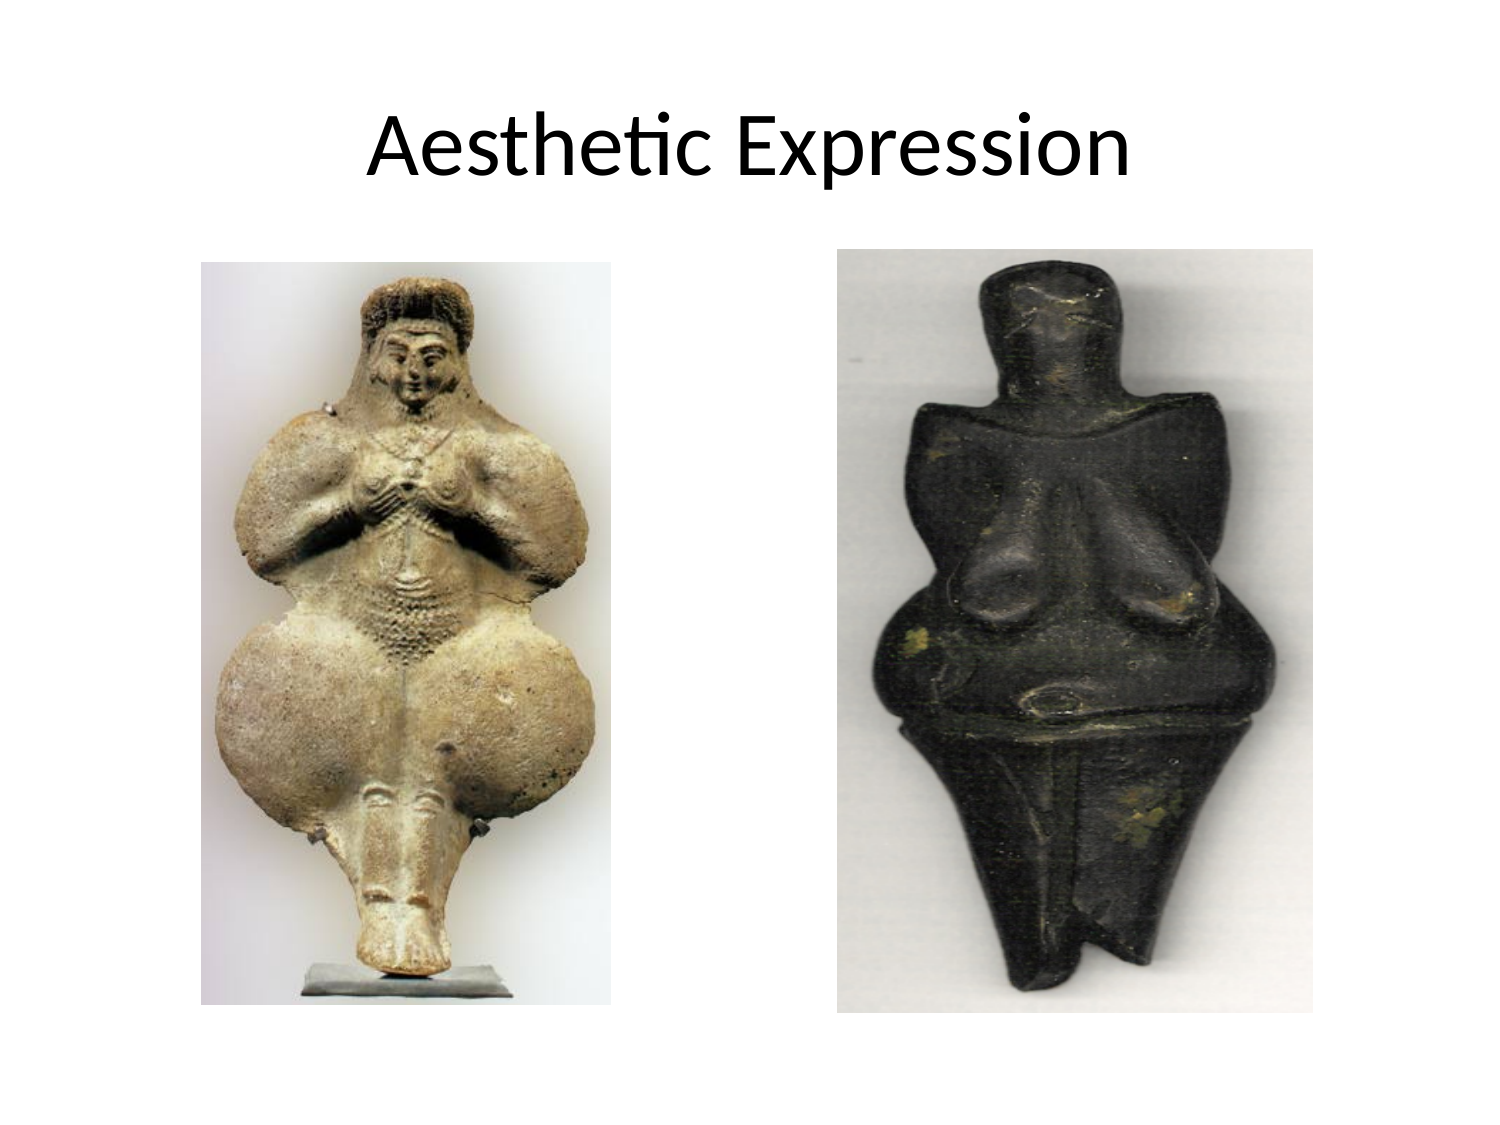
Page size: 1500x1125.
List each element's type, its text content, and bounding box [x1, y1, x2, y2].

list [837, 249, 1313, 1013]
title Aesthetic Expression [75, 45, 1425, 233]
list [201, 262, 611, 1006]
